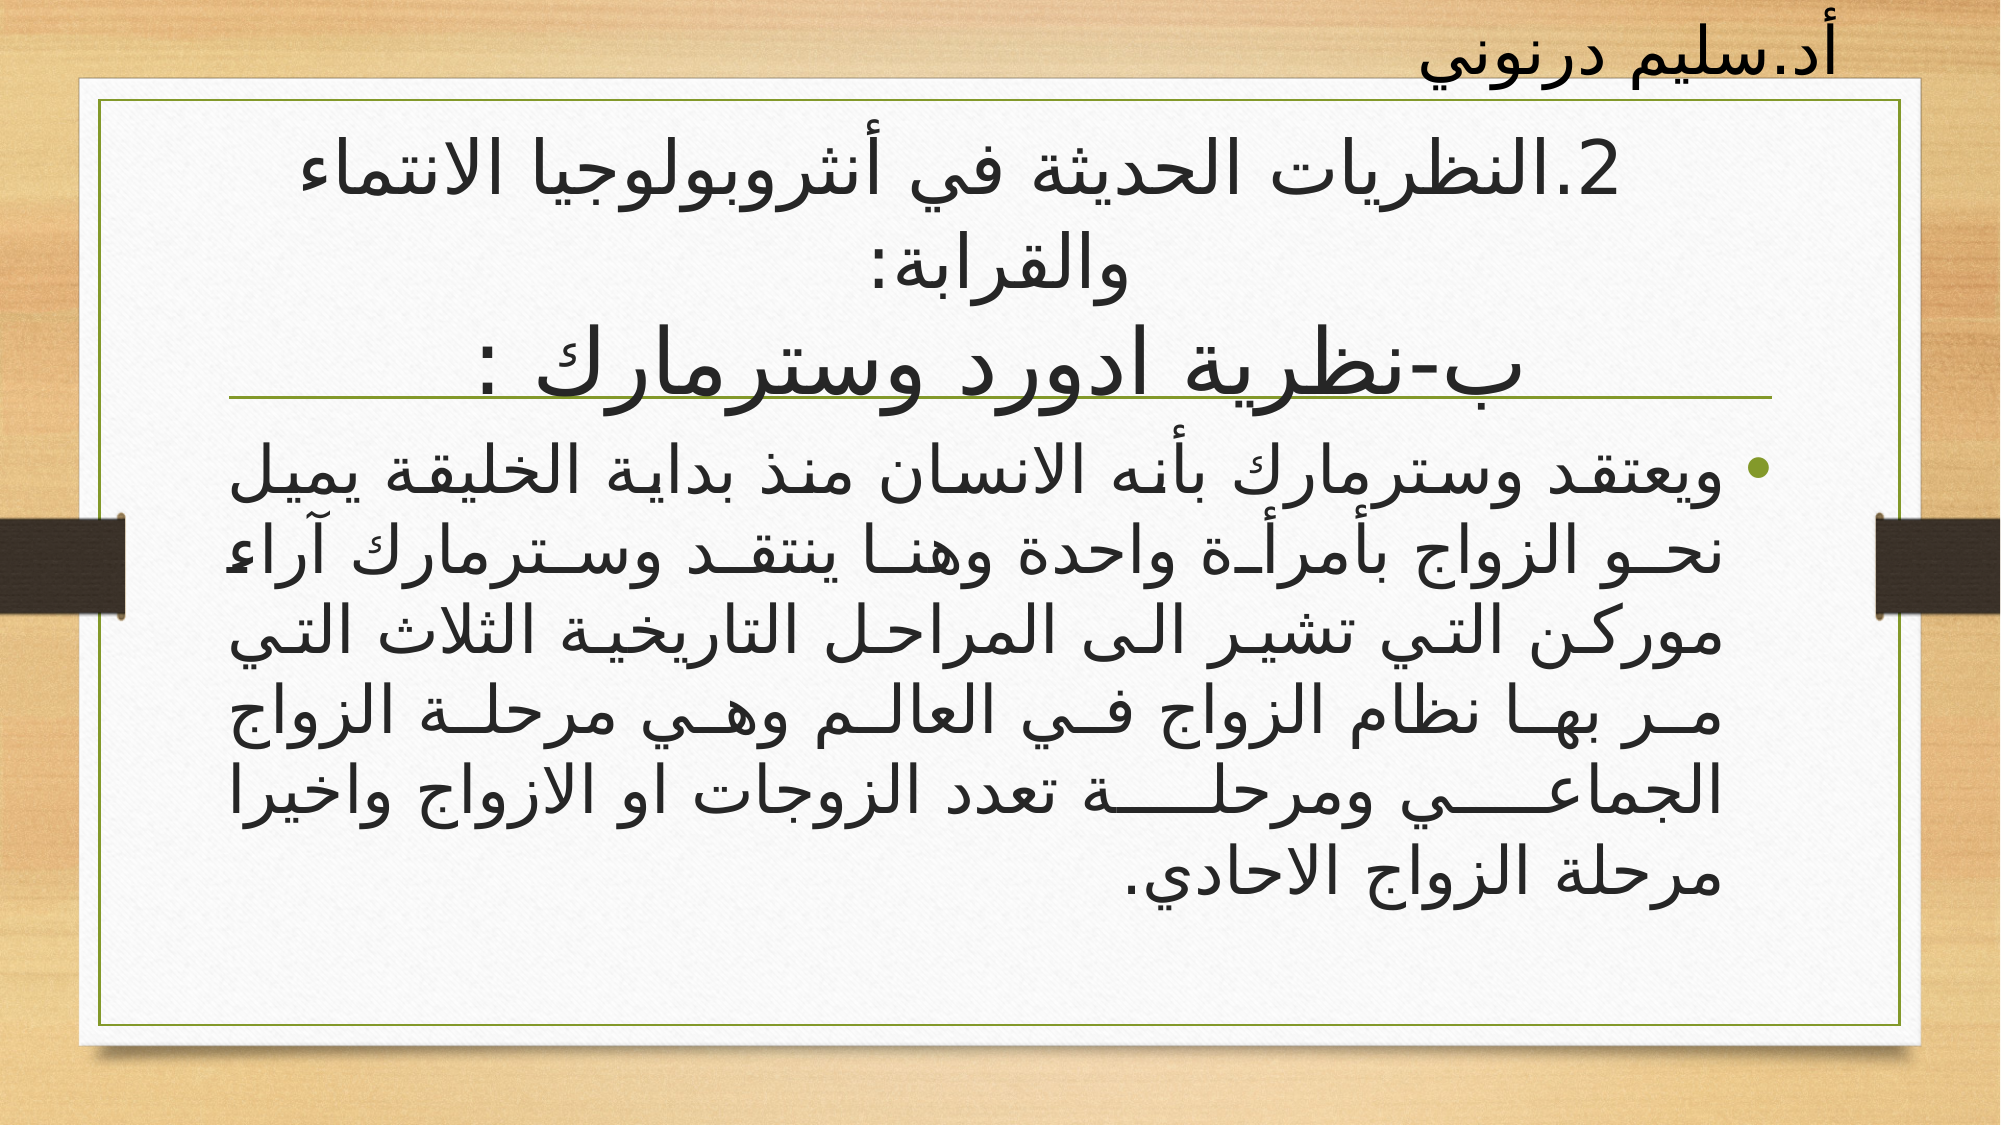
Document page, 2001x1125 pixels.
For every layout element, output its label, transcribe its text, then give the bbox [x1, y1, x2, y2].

text_box أد.سليم درنوني [1270, 10, 1988, 97]
list ويعتقد وسترمارك بأنه الانسان منذ بداية الخليقة يميل نحو الزواج بأمرأة واحدة وهنا ينتقد وسترمارك آراء موركن التي تشير الى المراحل التاريخية الثلاث التي مر بها نظام الزواج في العالم وهي مرحلة الزواج الجماعي ومرحلة تعدد الزوجات او الازواج واخيرا مرحلة الزواج الاحادي. [212, 419, 1788, 964]
picture [0, 0, 2001, 1125]
title 2. النظريات الحديثة في أنثروبولوجيا الانتماء والقرابة: ب- نظرية ادورد وسترمارك : [212, 135, 1788, 381]
